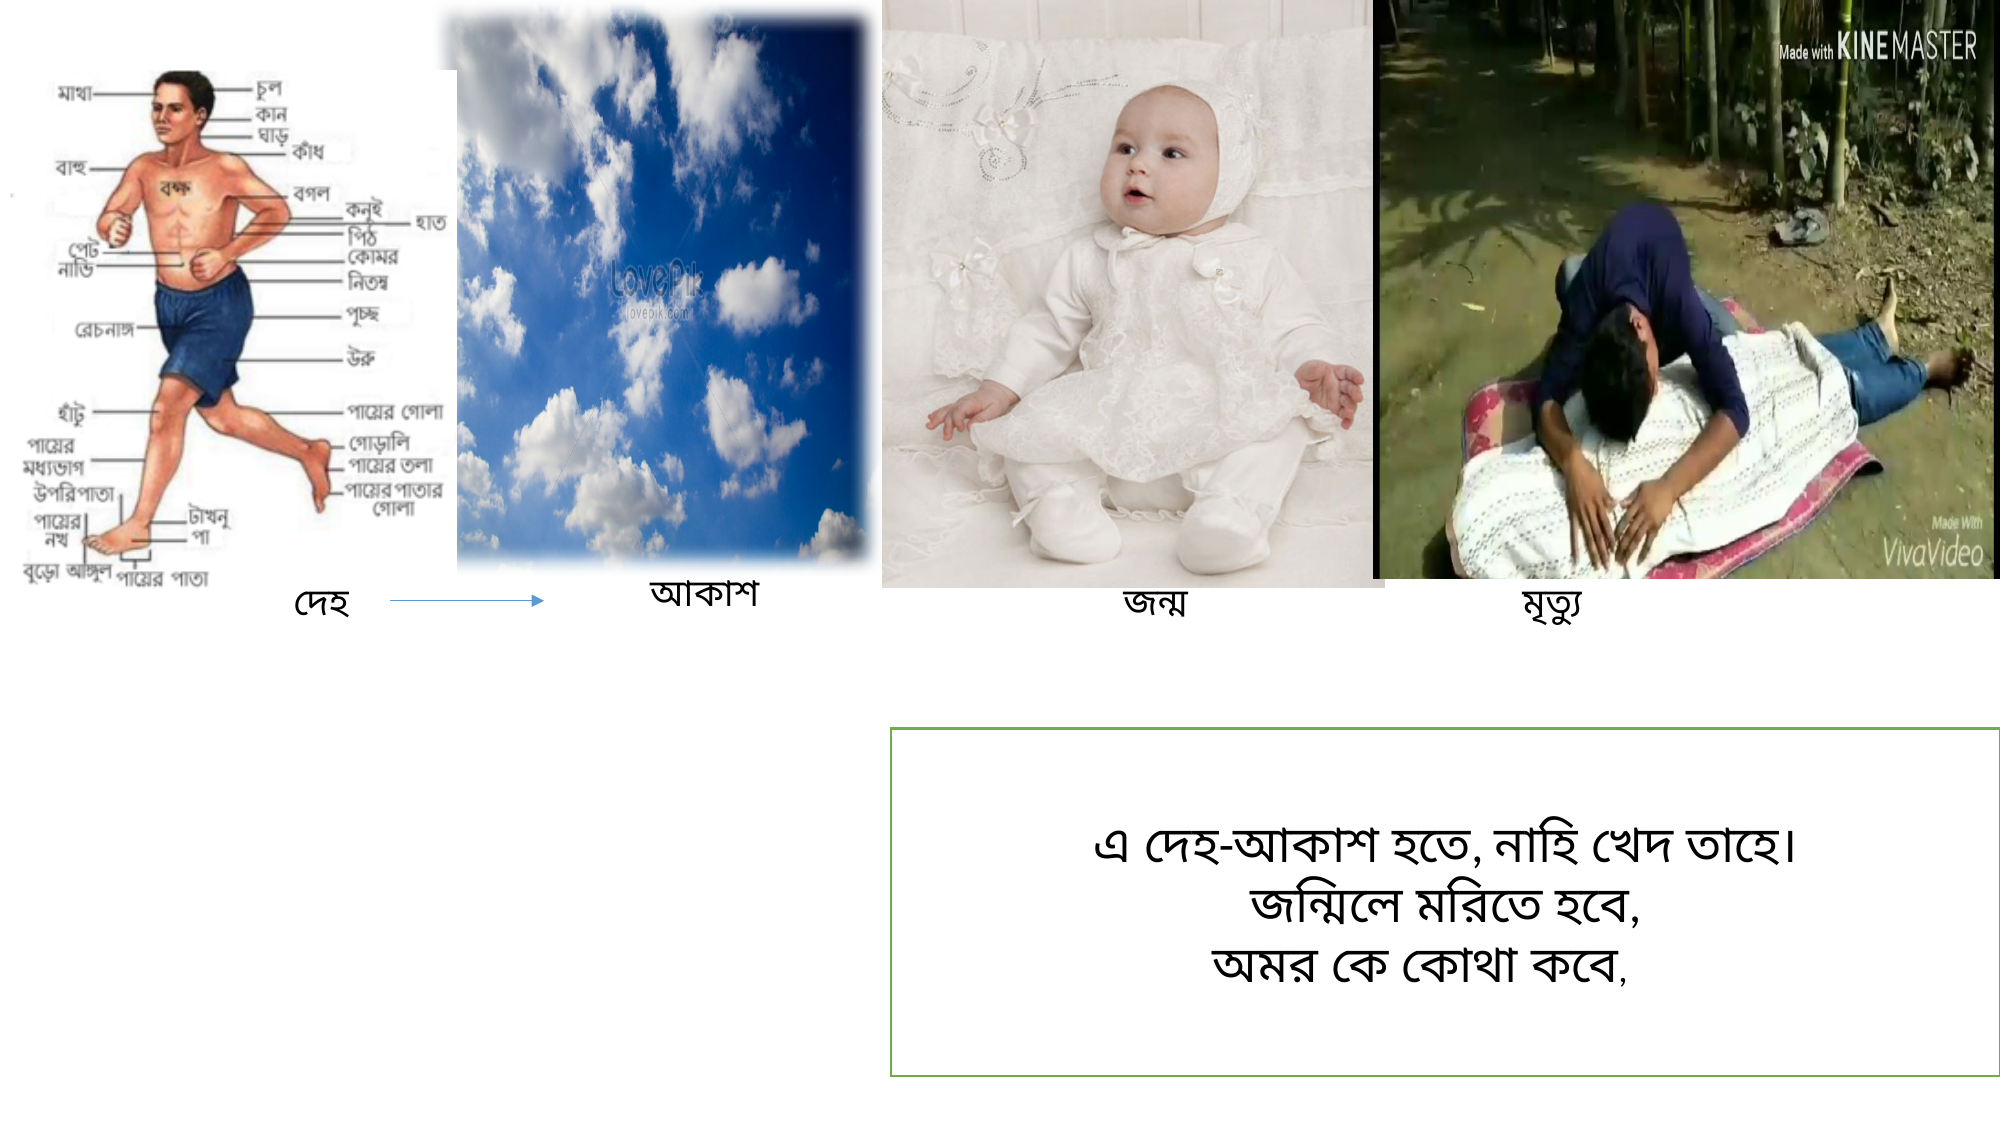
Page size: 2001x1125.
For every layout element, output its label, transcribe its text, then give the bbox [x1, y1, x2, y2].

text_box আকাশ [635, 577, 936, 622]
text_box মৃত্যু [1507, 579, 1804, 631]
picture [0, 0, 2000, 592]
text_box এ দেহ-আকাশ হতে, নাহি খেদ তাহে। জন্মিলে মরিতে হবে, অমর কে কোথা কবে, [890, 727, 2000, 1077]
text_box জন্ম [1108, 588, 1369, 631]
text_box দেহ [278, 592, 432, 631]
